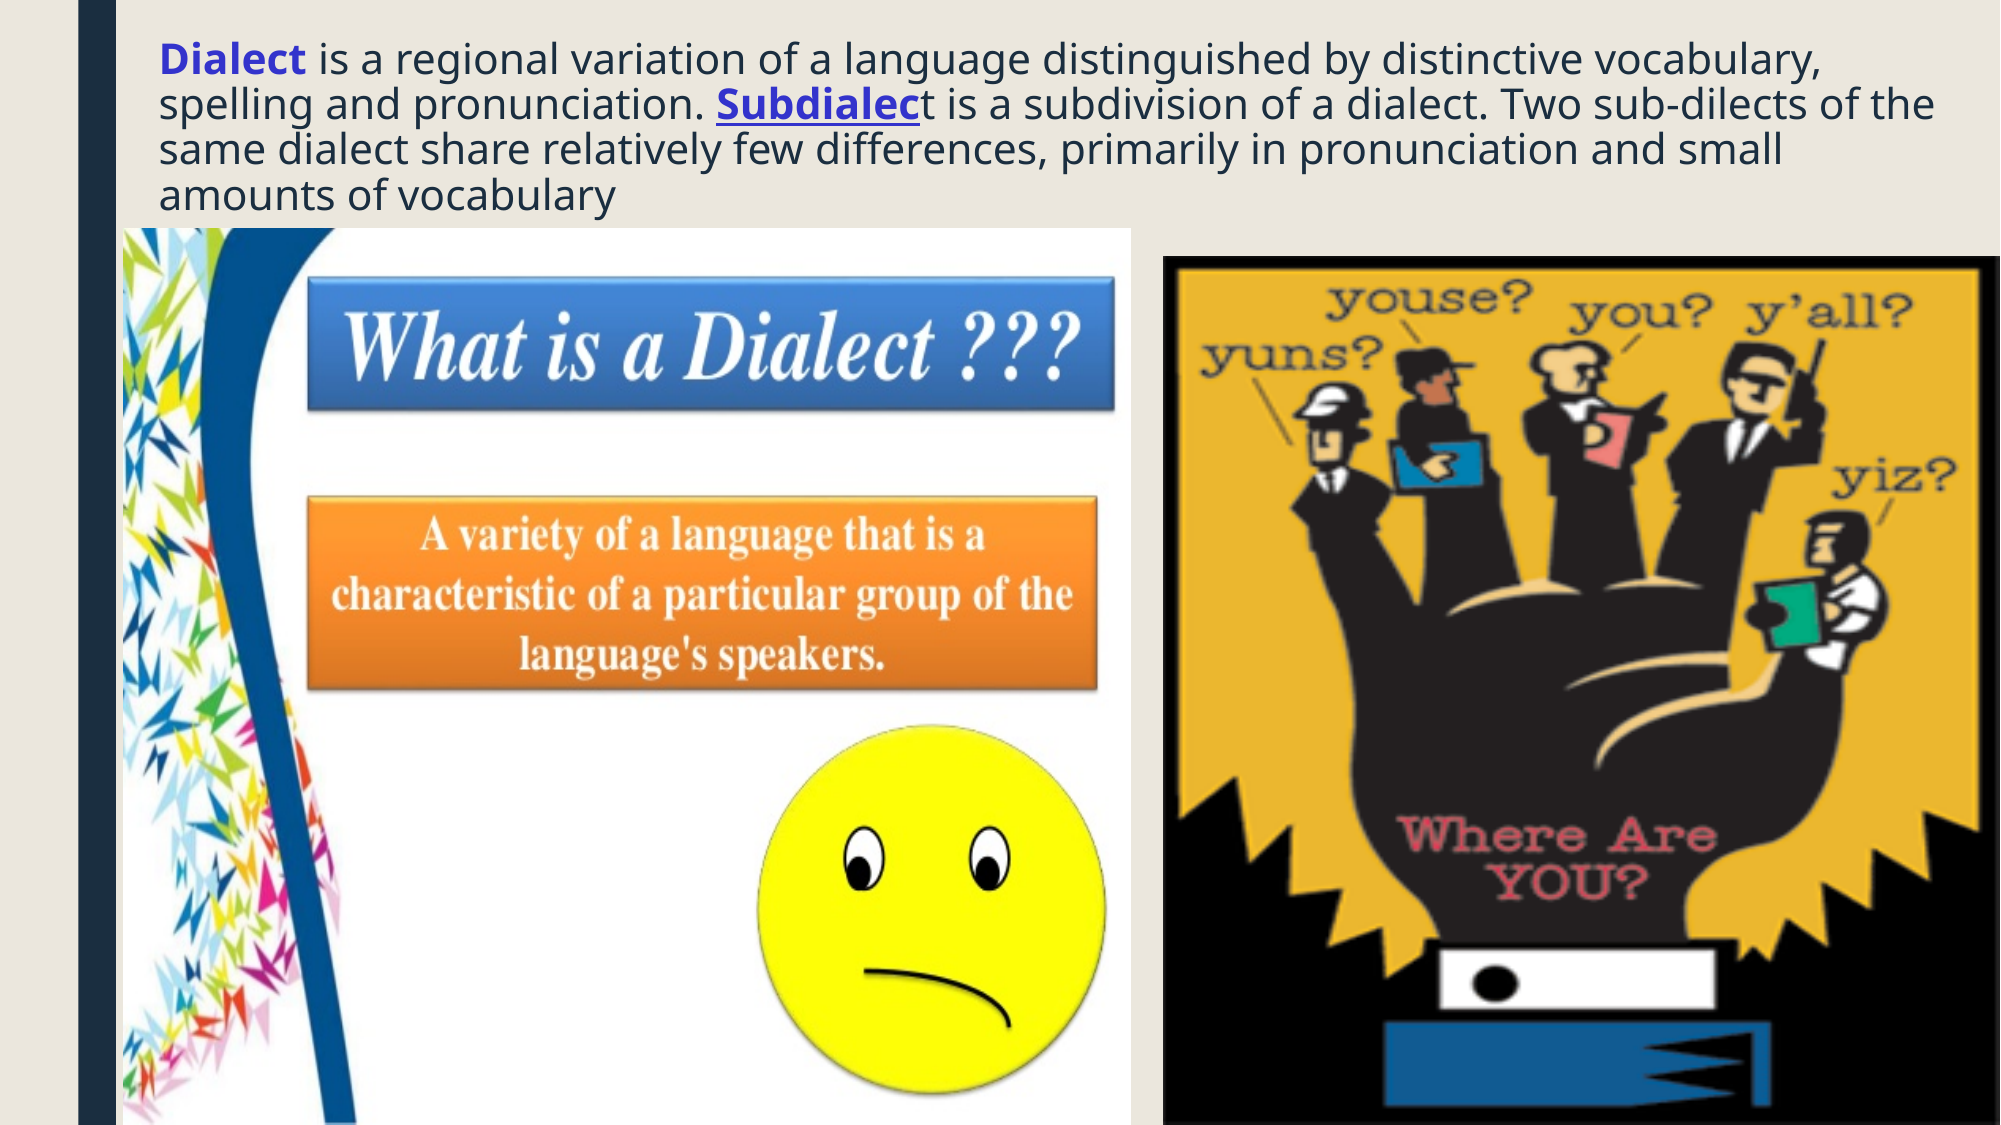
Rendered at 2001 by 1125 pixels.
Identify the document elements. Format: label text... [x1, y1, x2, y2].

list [1162, 256, 2000, 1125]
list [123, 228, 1131, 1125]
title Dialect is a regional variation of a language distinguished by distinctive vocabulary, spelling and pronunciation. Subdialect is a subdivision of a dialect. Two sub-dilects of the same dialect share relatively few differences, primarily in pronunciation and small amounts of vocabulary [143, 30, 1977, 229]
